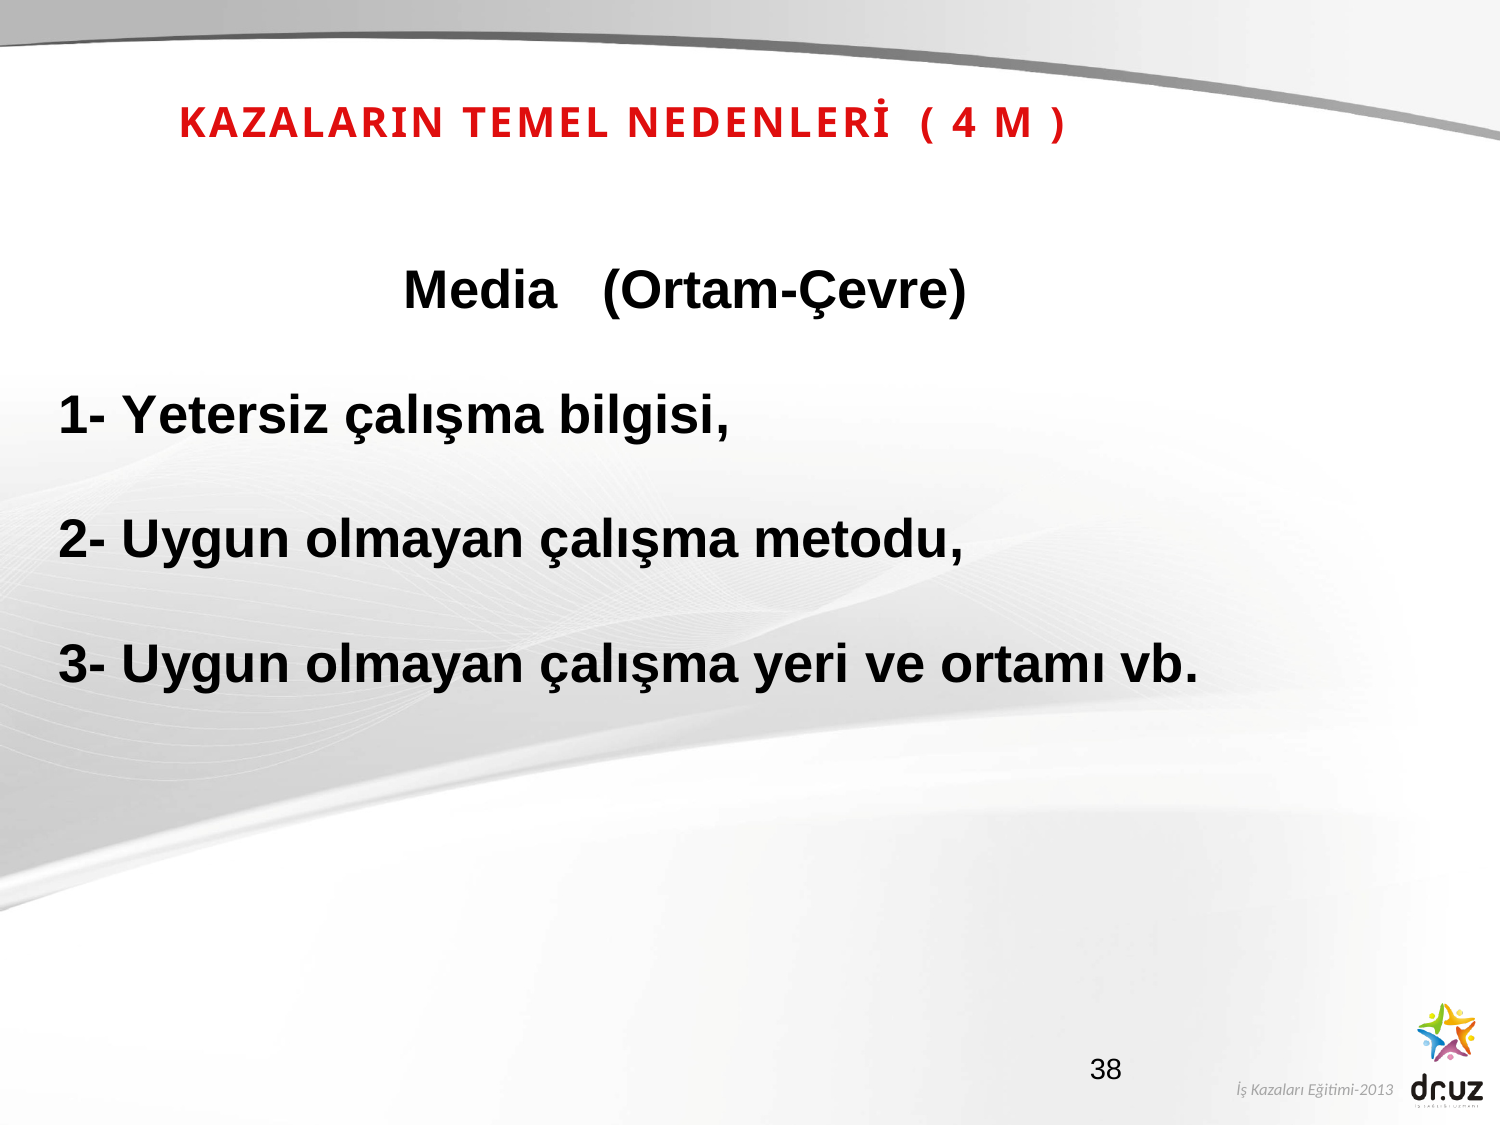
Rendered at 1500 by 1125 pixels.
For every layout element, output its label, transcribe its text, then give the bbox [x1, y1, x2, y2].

text_box KAZALARIN TEMEL NEDENLERİ ( 4 M ) [163, 46, 1336, 197]
picture [0, 0, 1500, 1125]
slide_number 38 [1074, 1042, 1425, 1103]
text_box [58, 257, 1375, 955]
